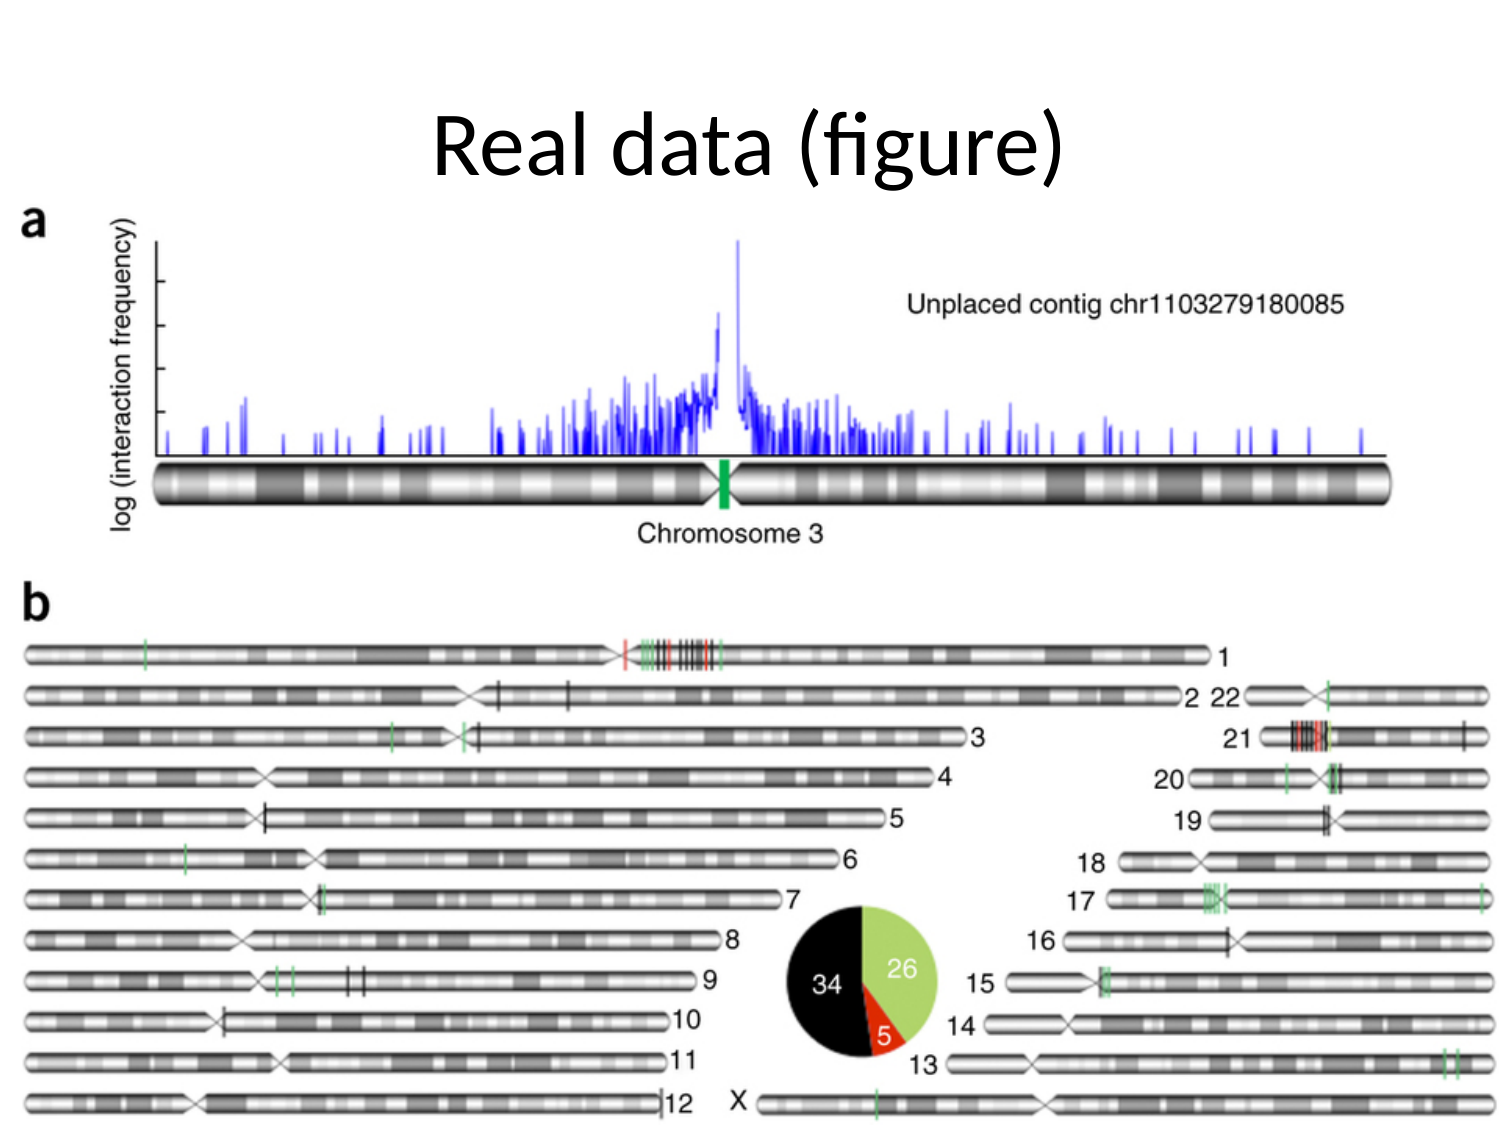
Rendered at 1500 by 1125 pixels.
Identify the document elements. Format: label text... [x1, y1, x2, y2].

picture [21, 191, 1500, 1125]
title Real data (figure) [75, 45, 1425, 190]
